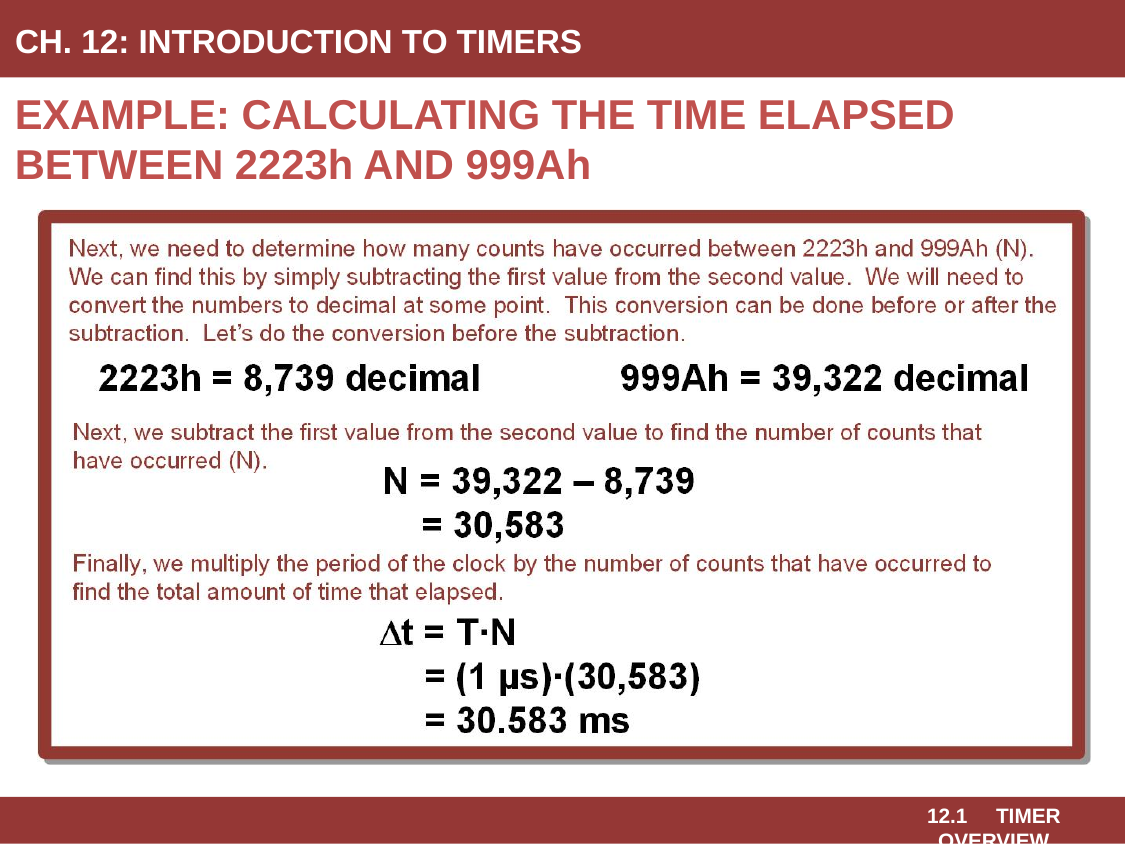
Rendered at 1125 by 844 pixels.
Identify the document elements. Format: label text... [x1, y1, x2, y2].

picture [37, 209, 1091, 765]
text_box [0, 795, 1125, 844]
text_box Example: Calculating the Time Elapsed Between 2223h and 999Ah [0, 80, 1088, 196]
subtitle 12.1 Timer Overview [862, 795, 1125, 842]
title Ch. 12: Introduction to Timers [0, 1, 1125, 78]
